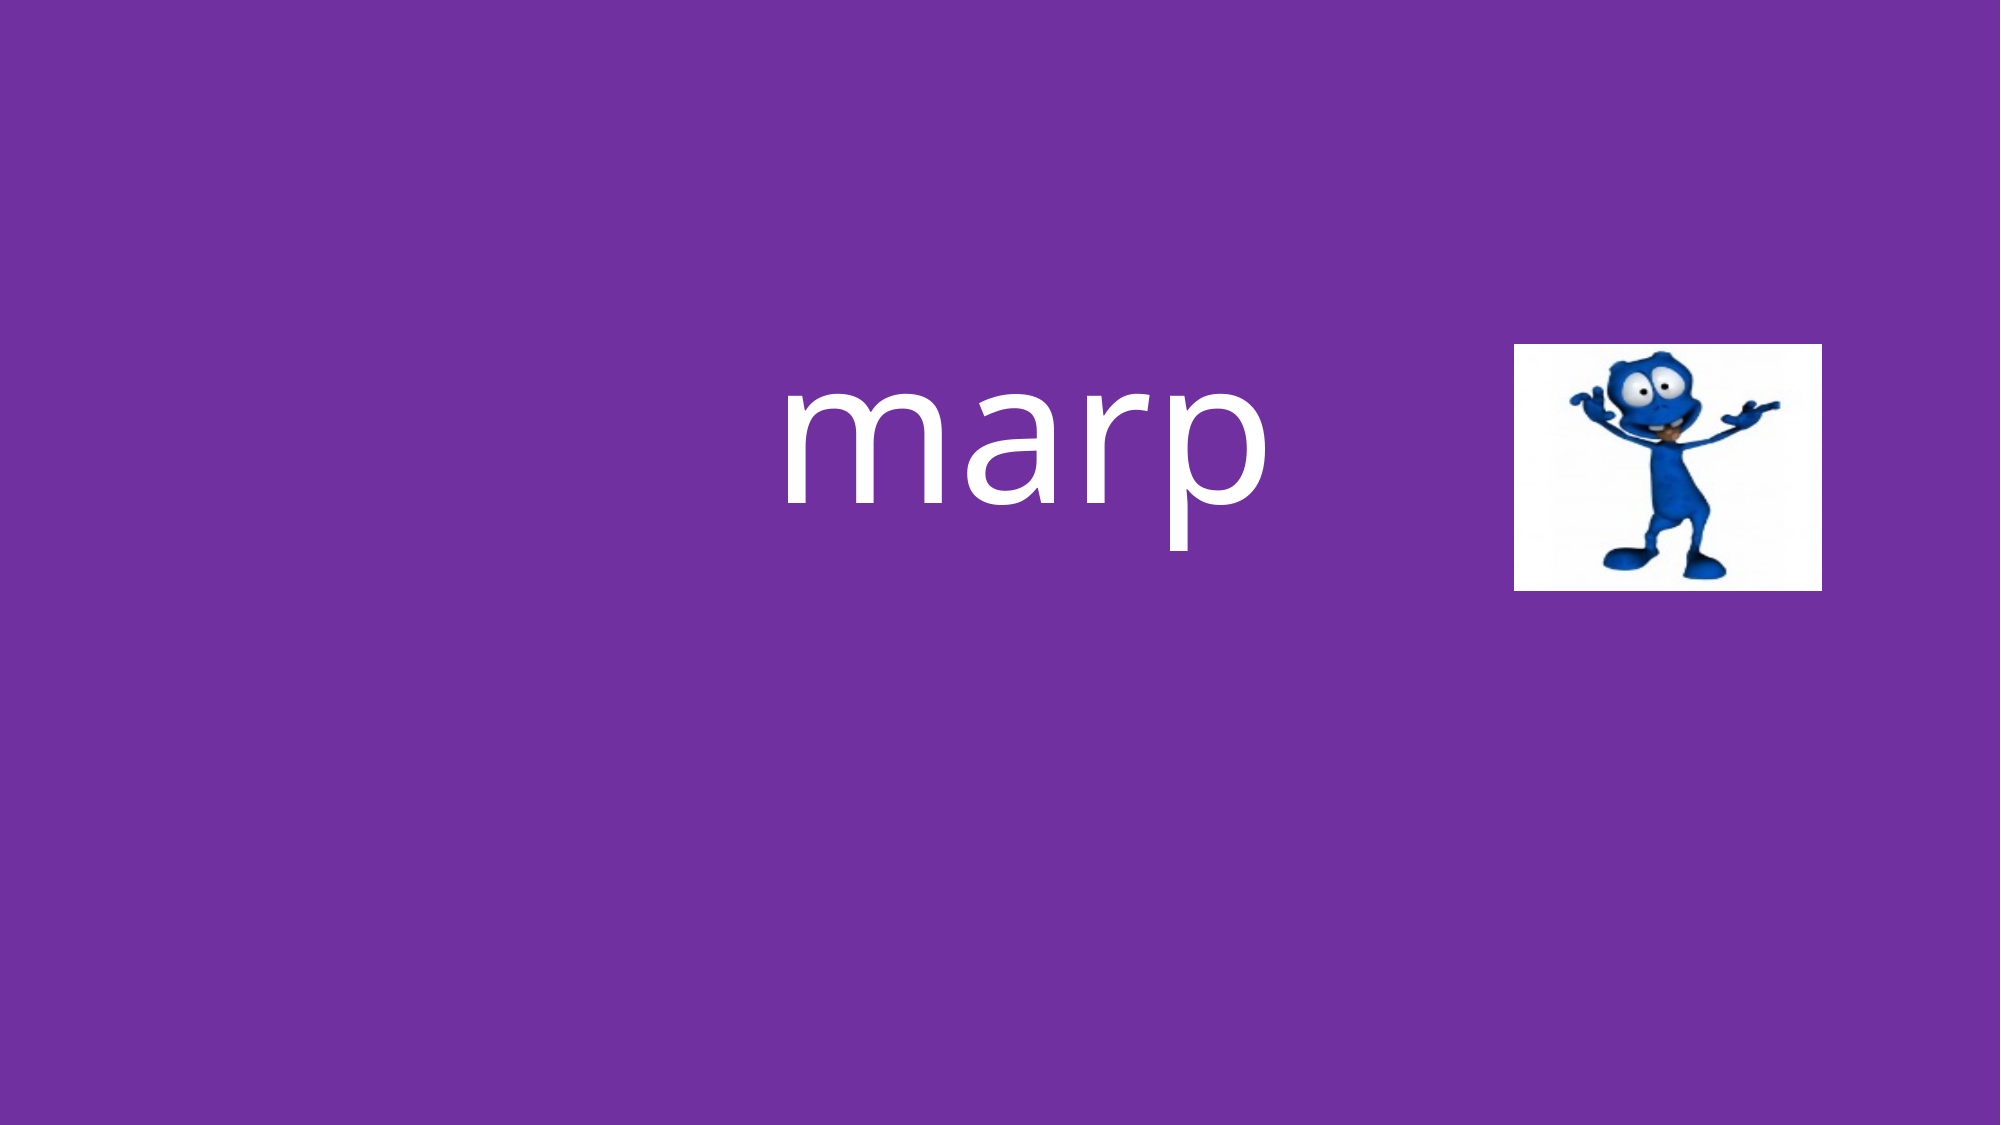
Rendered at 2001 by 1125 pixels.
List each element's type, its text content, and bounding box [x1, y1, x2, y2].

text_box marp [533, 295, 1515, 551]
picture [1514, 344, 1822, 591]
